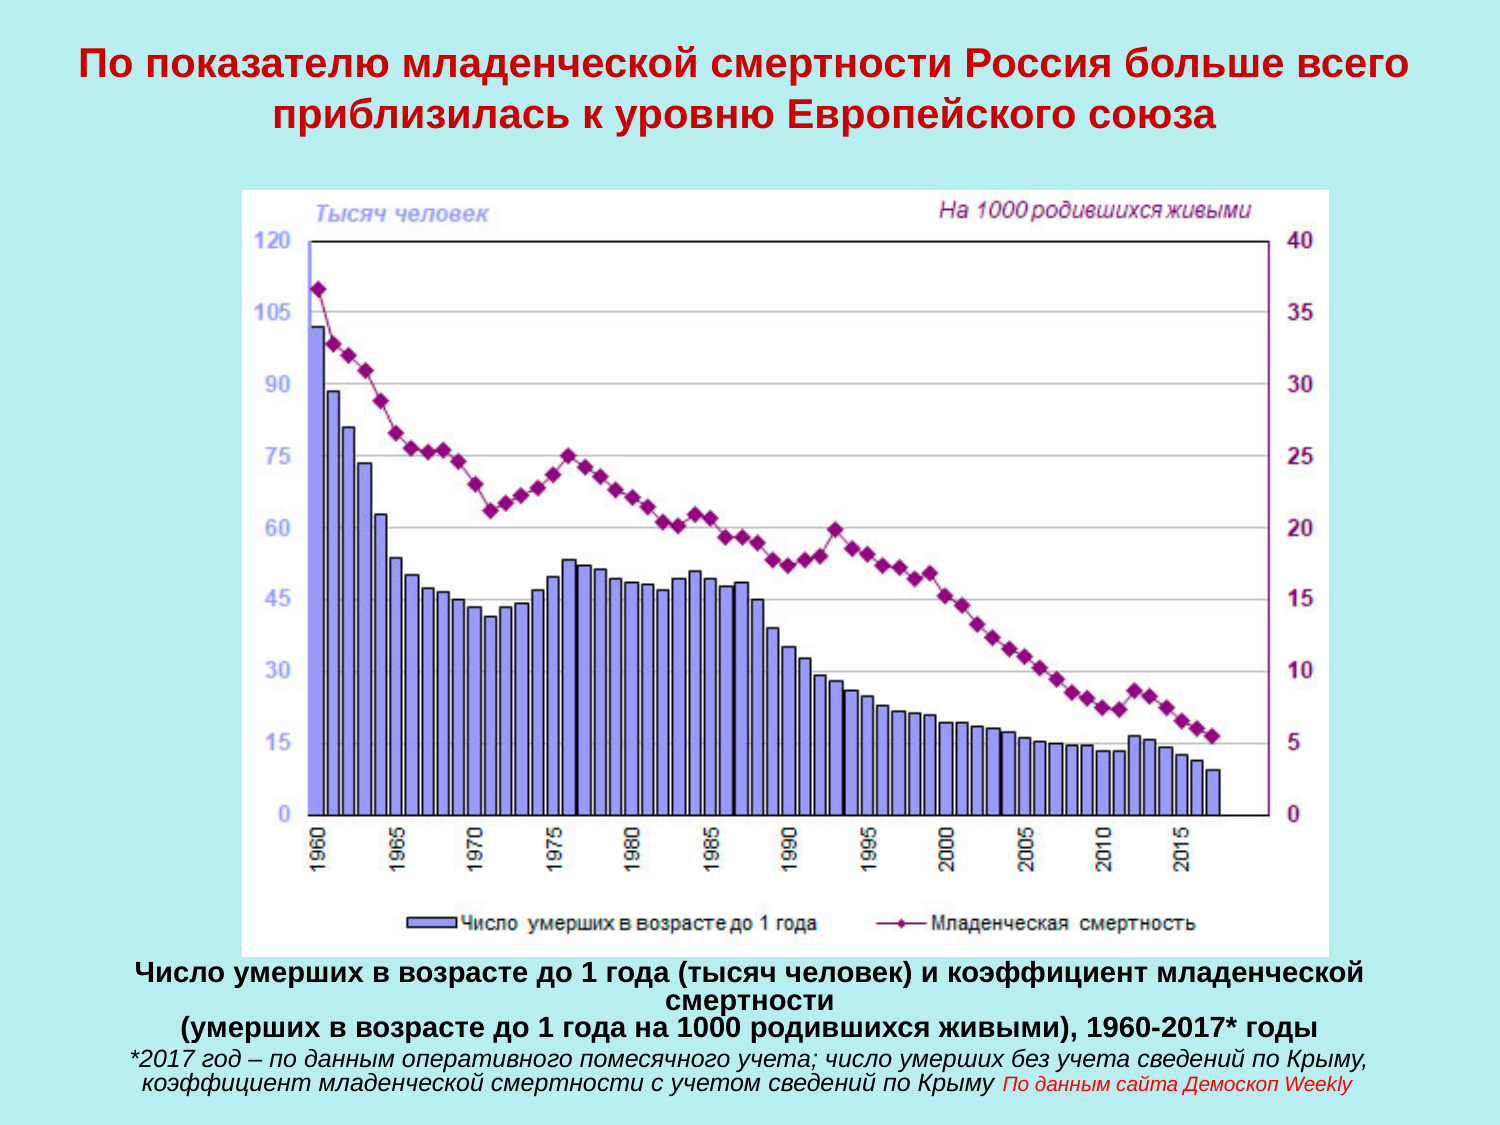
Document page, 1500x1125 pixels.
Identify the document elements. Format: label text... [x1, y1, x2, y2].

picture [242, 190, 1329, 957]
title По показателю младенческой смертности Россия больше всего приблизилась к уровню Европейского союза [53, 0, 1436, 173]
subtitle Число умерших в возрасте до 1 года (тысяч человек) и коэффициент младенческой смертности (умерших в возрасте до 1 года на 1000 родившихся живыми), 1960-2017* годы *2017 год – по данным оперативного помесячного учета; число умерших без учета сведений по Крыму, коэффициент младенческой смертности с учетом сведений по Крыму По данным сайта Демоскоп Weekly [53, 952, 1447, 1125]
